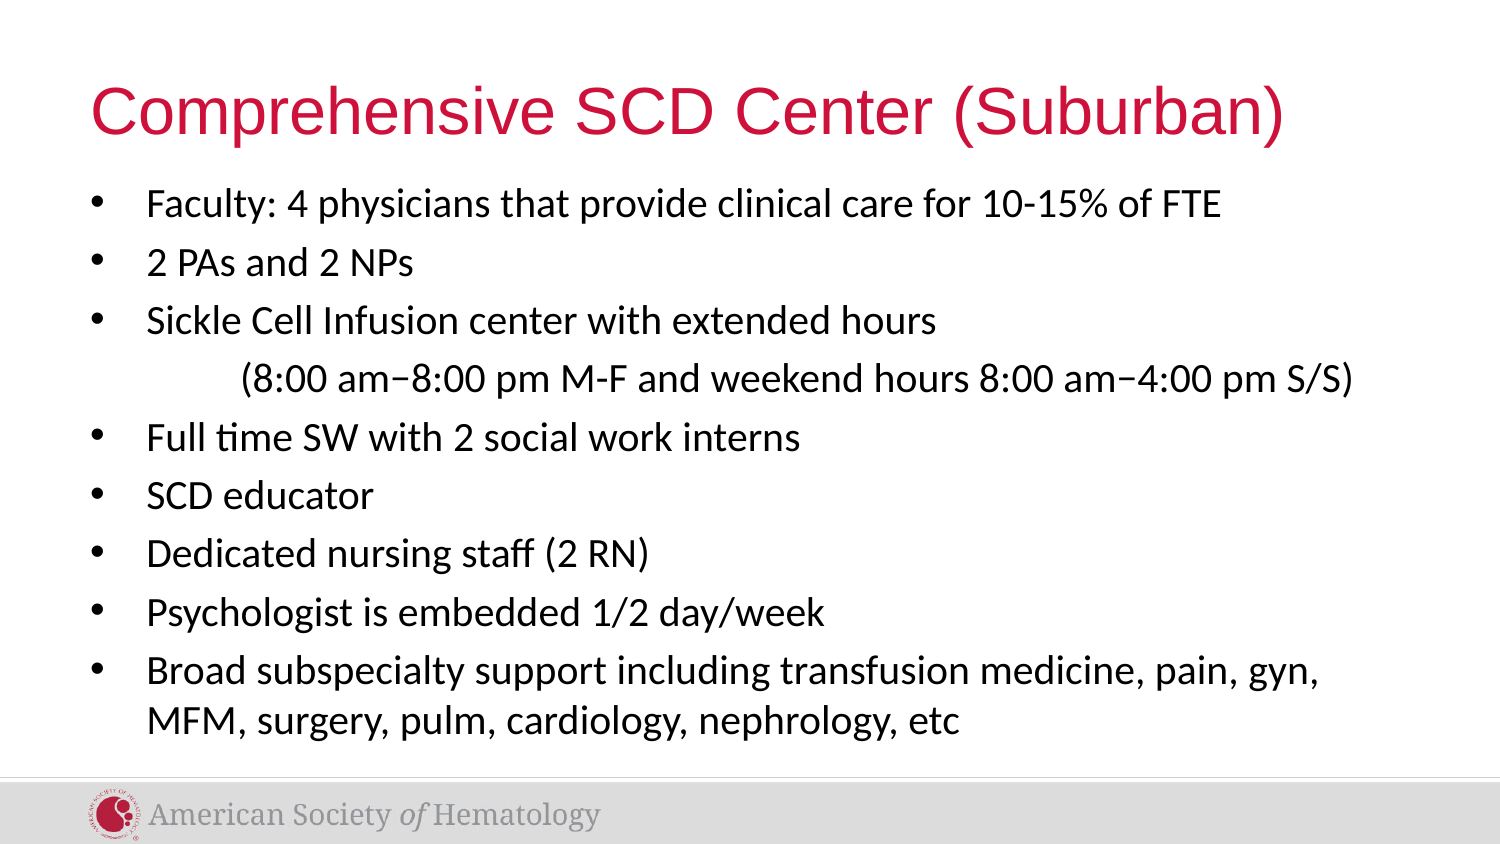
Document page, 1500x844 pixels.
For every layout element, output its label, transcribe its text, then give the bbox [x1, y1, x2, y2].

title Comprehensive SCD Center (Suburban) [75, 60, 1425, 149]
picture [0, 0, 1500, 844]
list Faculty: 4 physicians that provide clinical care for 10-15% of FTE 2 PAs and 2 NPs Sickle Cell Infusion center with extended hours (8:00 am−8:00 pm M-F and weekend hours 8:00 am−4:00 pm S/S) Full time SW with 2 social work interns SCD educator Dedicated nursing staff (2 RN) Psychologist is embedded 1/2 day/week Broad subspecialty support including transfusion medicine, pain, gyn, MFM, surgery, pulm, cardiology, nephrology, etc [75, 168, 1425, 778]
